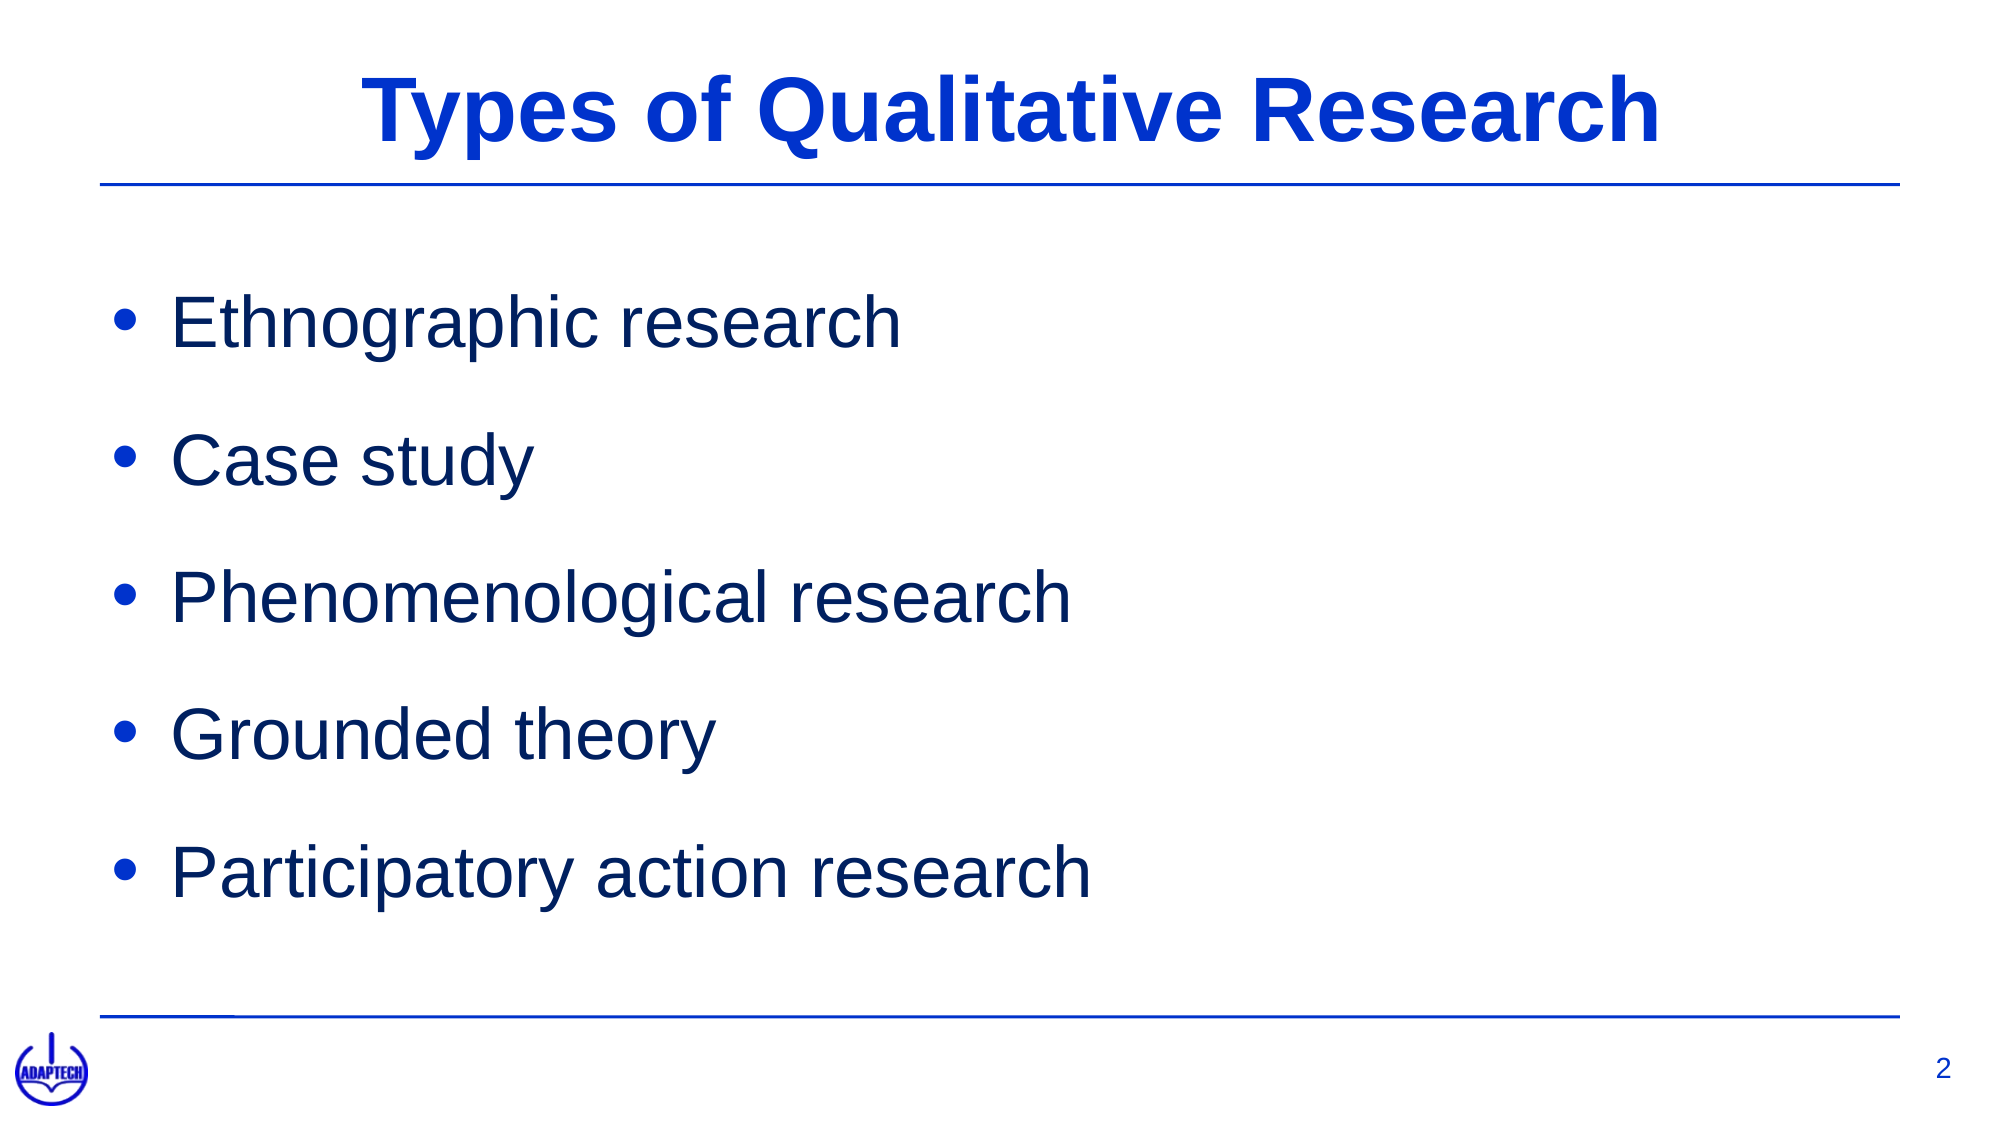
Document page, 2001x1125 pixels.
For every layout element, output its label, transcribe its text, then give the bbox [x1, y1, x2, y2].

text_box Ethnographic research Case study Phenomenological research Grounded theory Participatory action research [96, 267, 1904, 1018]
title Types of Qualitative Research [319, 54, 1681, 167]
slide_number 2 [1887, 1042, 2000, 1106]
picture [15, 1032, 88, 1106]
